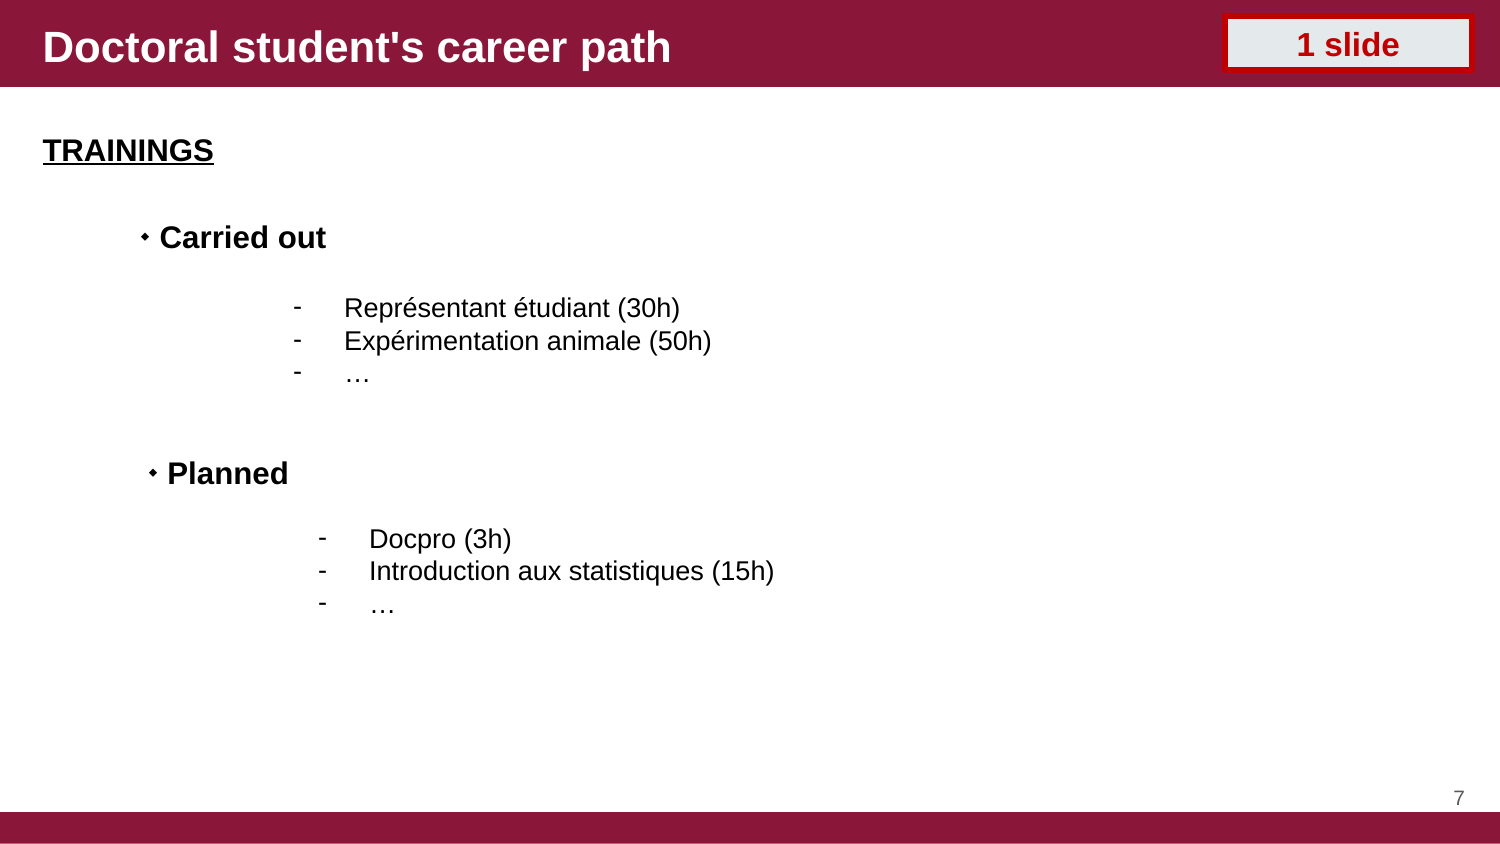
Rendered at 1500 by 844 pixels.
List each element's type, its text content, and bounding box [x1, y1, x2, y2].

text_box [0, 812, 1500, 844]
slide_number 7 [1389, 764, 1480, 830]
text_box TRAININGS [27, 114, 492, 183]
text_box Représentant étudiant (30h) Expérimentation animale (50h) … [254, 275, 1033, 403]
text_box [0, 0, 1500, 87]
text_box Docpro (3h) Introduction aux statistiques (15h) … [279, 506, 1058, 634]
text_box Doctoral student's career path [27, 3, 822, 87]
text_box ⬩ Carried out [124, 201, 589, 270]
text_box ⬩ Planned [132, 437, 597, 506]
text_box 1 slide [1224, 15, 1473, 71]
